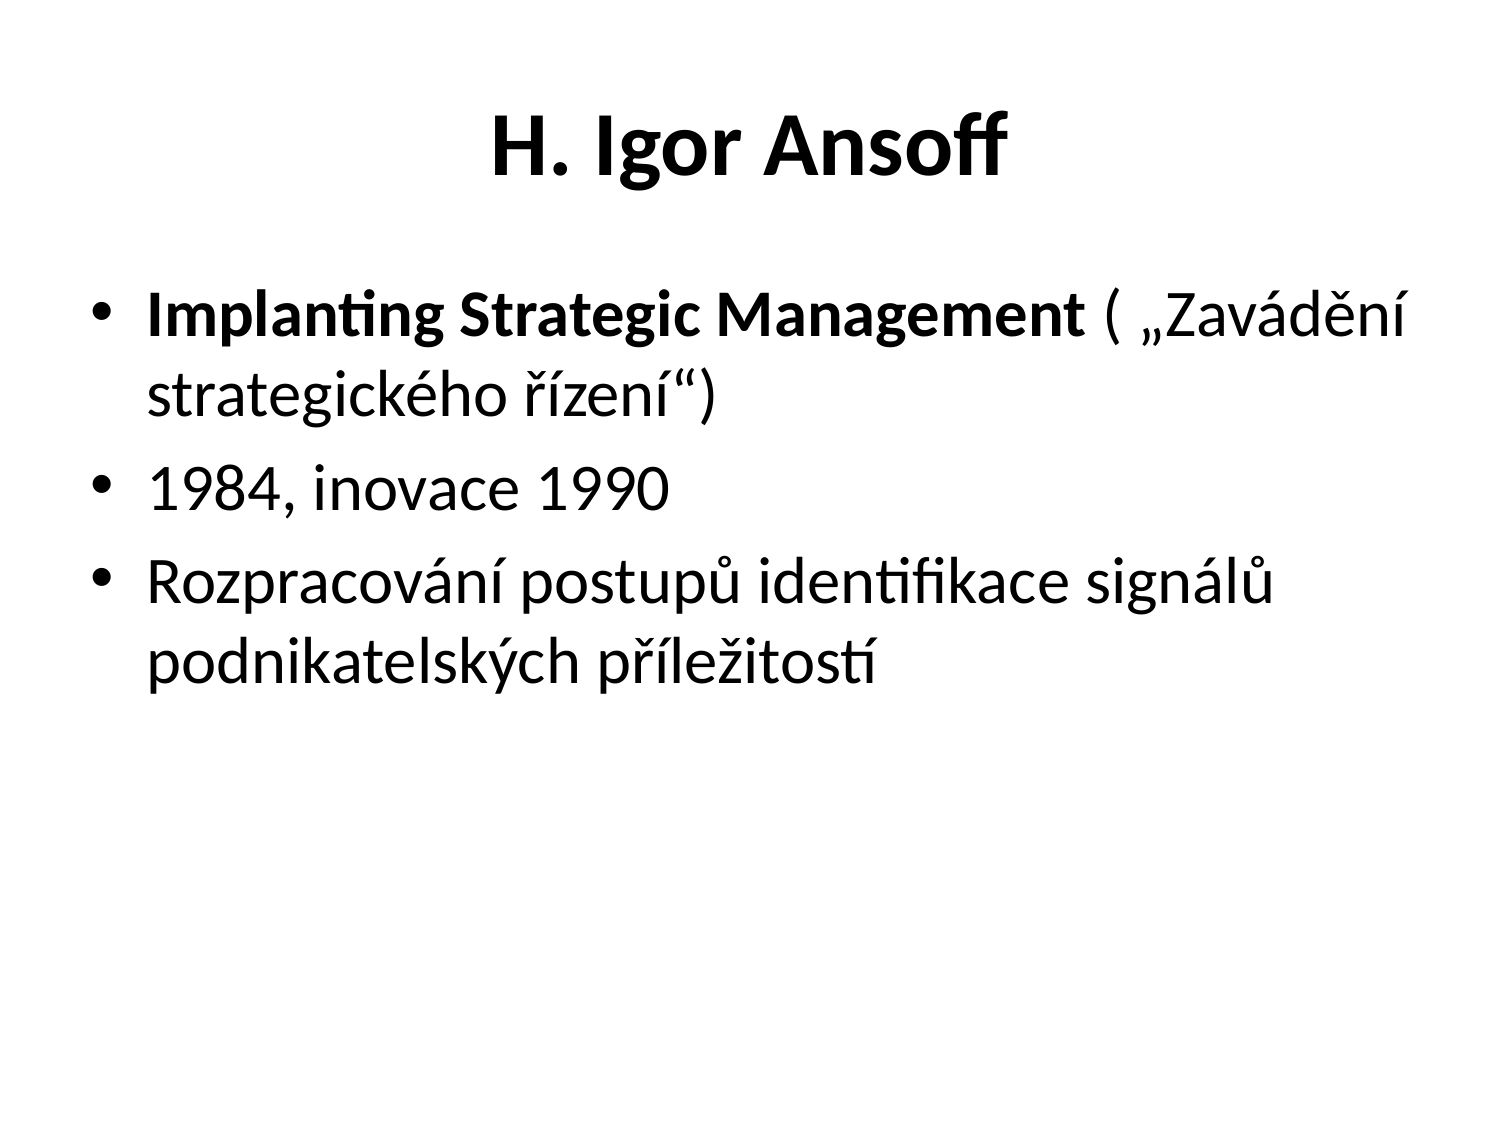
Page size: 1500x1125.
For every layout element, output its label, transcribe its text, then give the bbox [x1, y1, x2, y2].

list Implanting Strategic Management ( „Zavádění strategického řízení“) 1984, inovace 1990 Rozpracování postupů identifikace signálů podnikatelských příležitostí [75, 262, 1425, 1005]
title H. Igor Ansoff [75, 45, 1425, 233]
